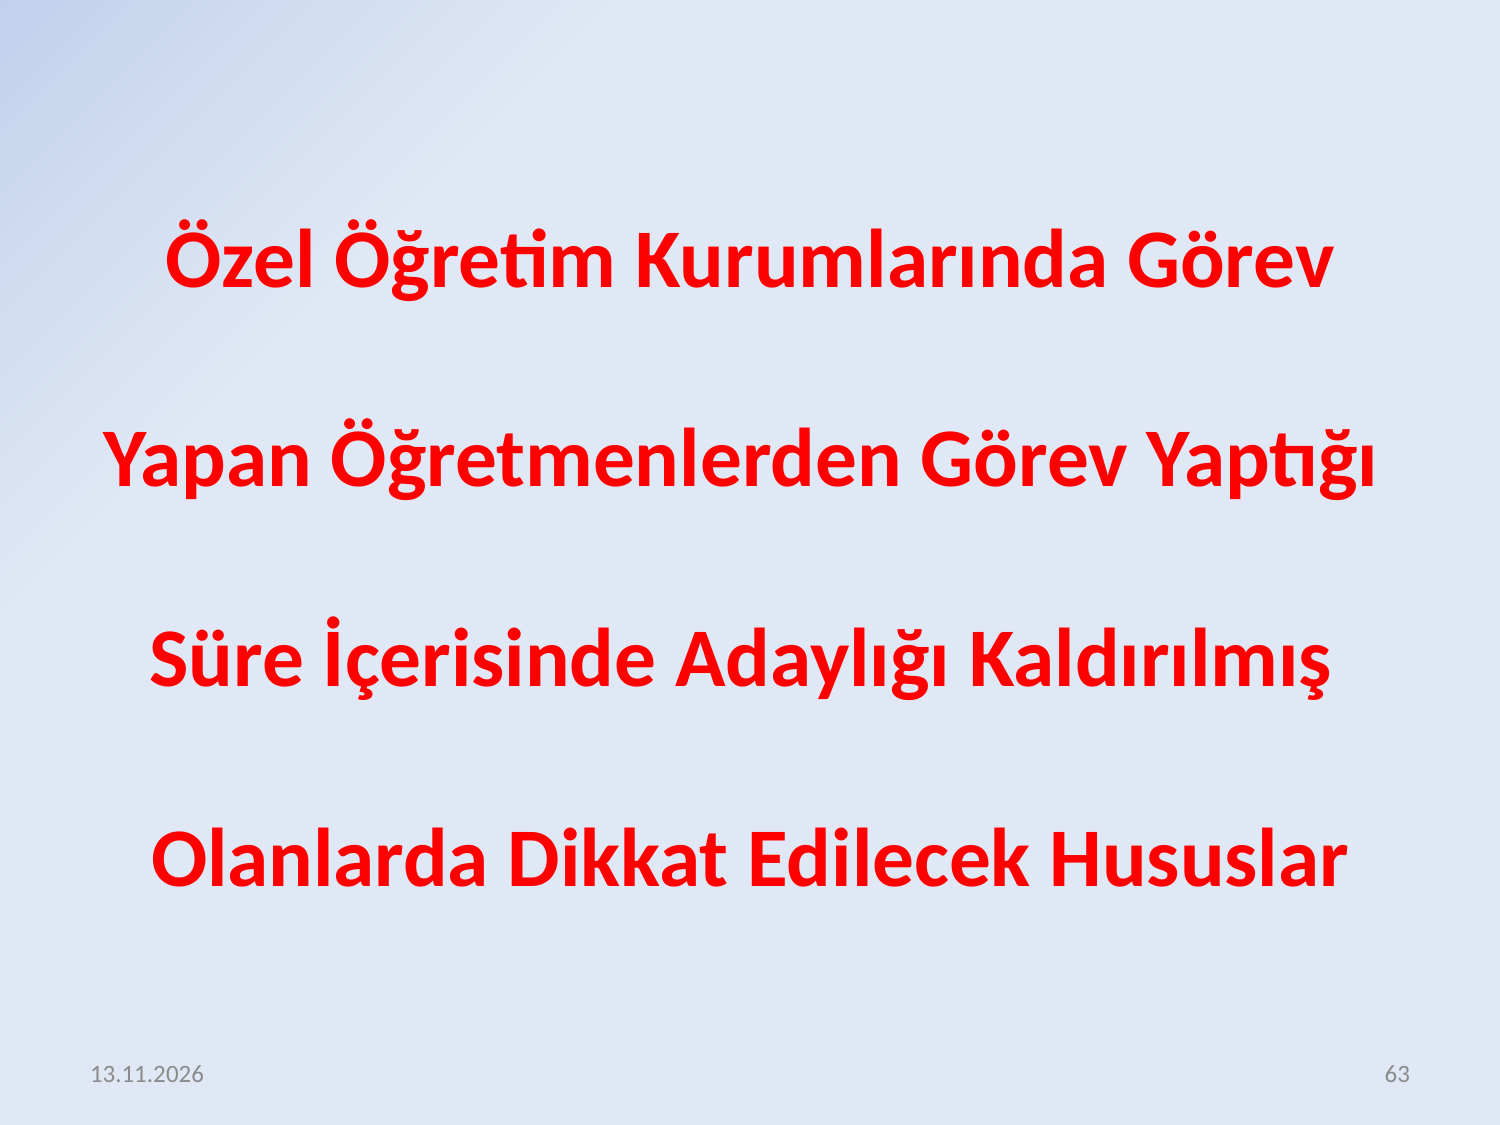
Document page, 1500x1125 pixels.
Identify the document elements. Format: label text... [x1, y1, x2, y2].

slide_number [75, 1042, 425, 1103]
text_box Özel Öğretim Kurumlarında Görev Yapan Öğretmenlerden Görev Yaptığı Süre İçerisinde Adaylığı Kaldırılmış Olanlarda Dikkat Edilecek Hususlar [35, 196, 1466, 911]
slide_number 63 [1074, 1042, 1425, 1103]
